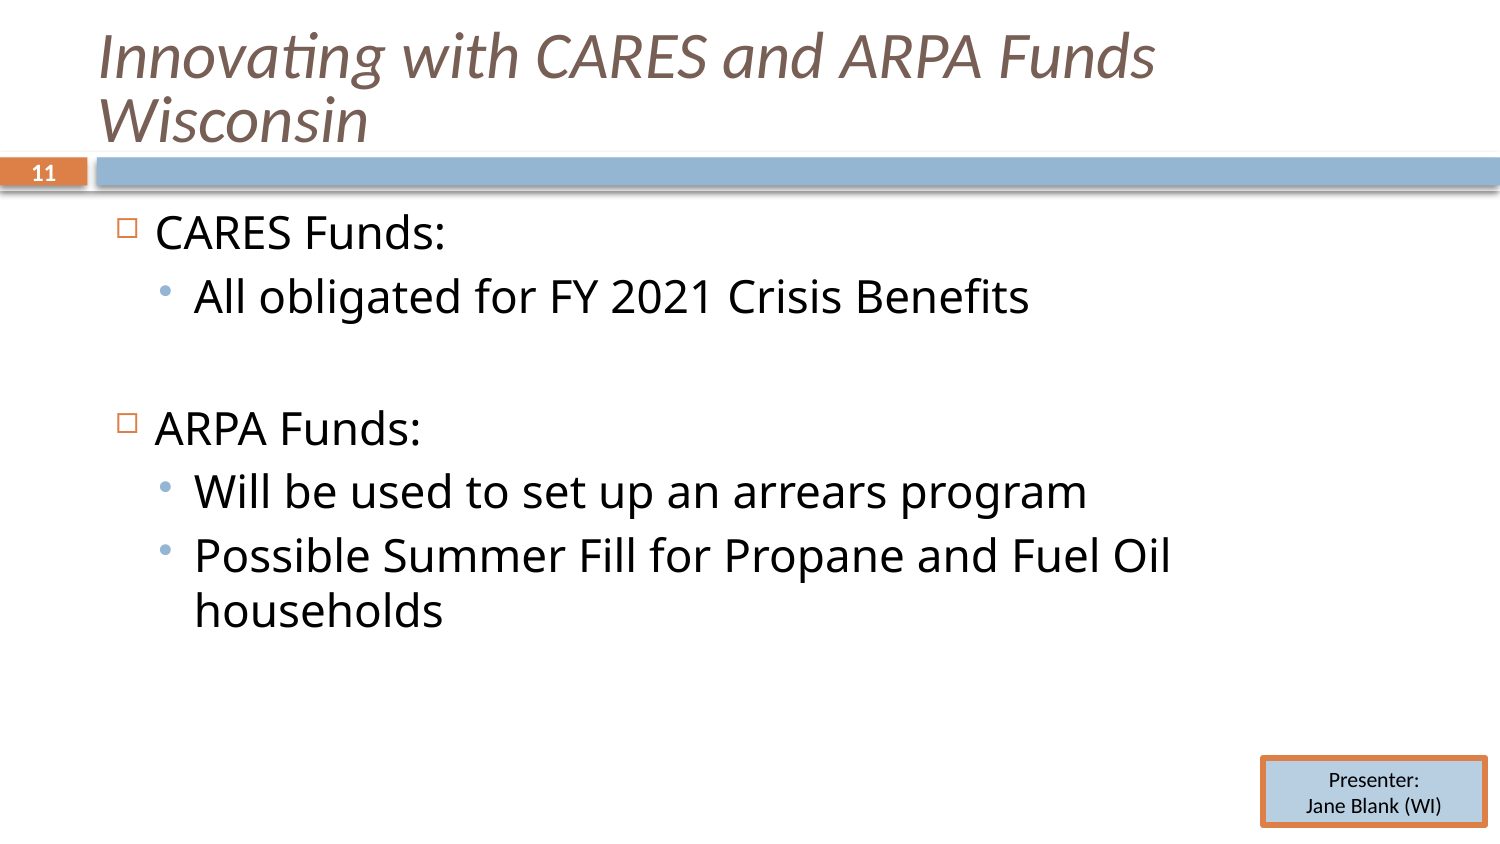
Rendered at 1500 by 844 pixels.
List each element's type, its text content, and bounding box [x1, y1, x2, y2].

text_box 11 [0, 156, 88, 187]
text_box Presenter: Jane Blank (WI) [1263, 757, 1486, 825]
list CARES Funds: All obligated for FY 2021 Crisis Benefits ARPA Funds: Will be used to set up an arrears program Possible Summer Fill for Propane and Fuel Oil households [100, 196, 1438, 750]
title Innovating with CARES and ARPA Funds Wisconsin [54, 30, 1500, 153]
slide_number 11 [120, 153, 209, 157]
